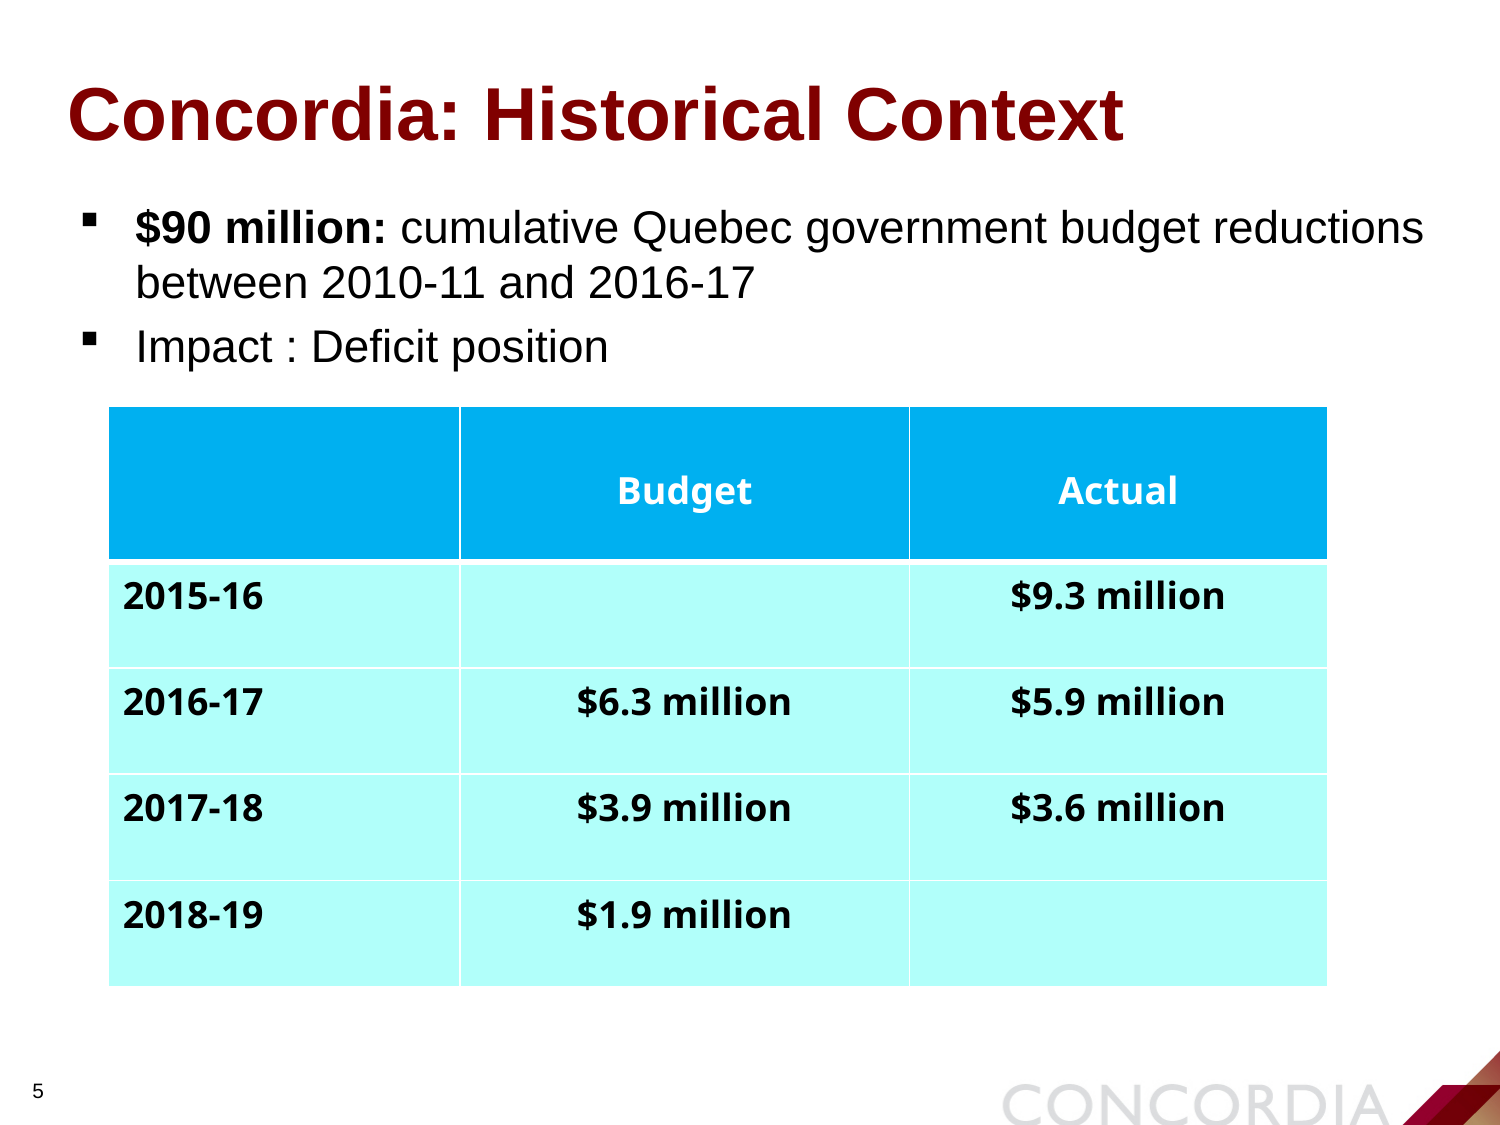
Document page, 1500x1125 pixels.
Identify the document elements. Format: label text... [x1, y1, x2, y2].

table_header [109, 407, 459, 559]
table_cell $9.3 million [910, 565, 1327, 667]
table_cell [461, 565, 909, 667]
table_cell 2017-18 [109, 775, 459, 880]
table_cell [910, 881, 1327, 986]
table_header Actual [910, 407, 1327, 559]
table_cell $3.6 million [910, 775, 1327, 880]
text_box $90 million: cumulative Quebec government budget reductions between 2010-11 and 2016-17 Impact : Deficit position [64, 190, 1476, 444]
table_cell $5.9 million [910, 669, 1327, 773]
table_cell $1.9 million [461, 881, 909, 986]
table_cell $6.3 million [461, 669, 909, 773]
table_header Budget [461, 407, 909, 559]
picture [0, 0, 1500, 1125]
table_cell 2016-17 [109, 669, 459, 773]
title Concordia: Historical Context [52, 58, 1436, 219]
table_cell $3.9 million [461, 775, 909, 880]
table_cell 2018-19 [109, 881, 459, 986]
table_cell 2015-16 [109, 565, 459, 667]
